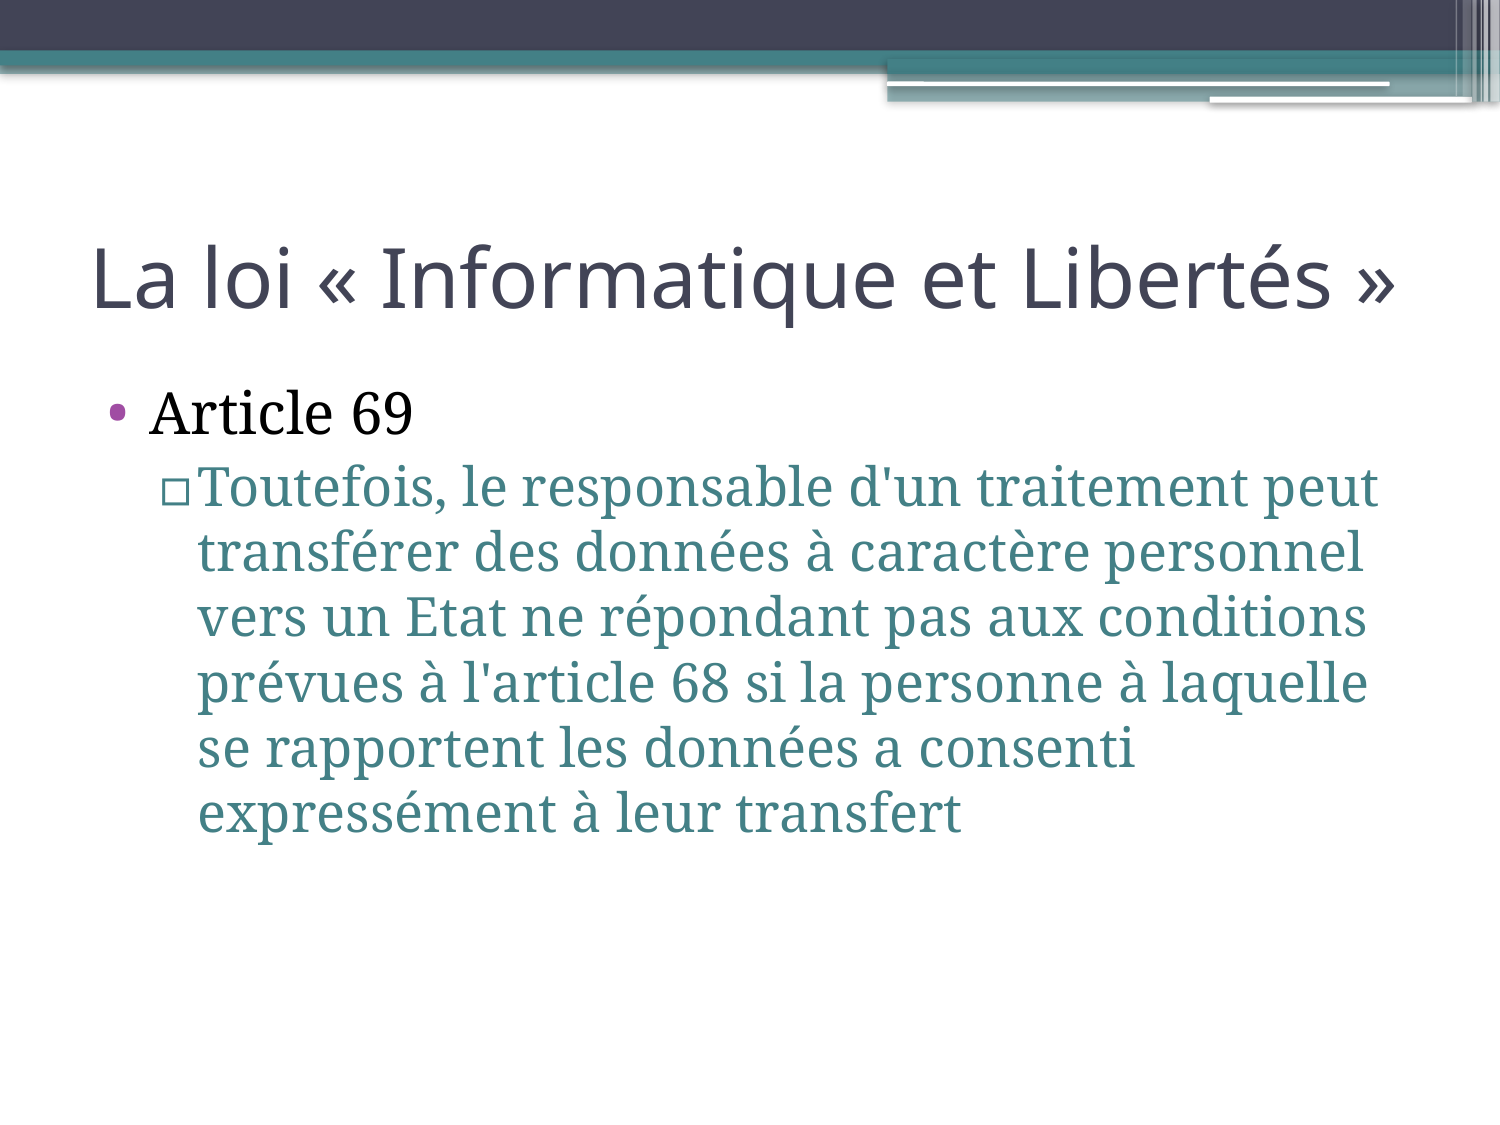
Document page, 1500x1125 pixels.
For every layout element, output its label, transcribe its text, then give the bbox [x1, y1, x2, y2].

list Article 69 Toutefois, le responsable d'un traitement peut transférer des données à caractère personnel vers un Etat ne répondant pas aux conditions prévues à l'article 68 si la personne à laquelle se rapportent les données a consenti expressément à leur transfert [75, 368, 1425, 1079]
title La loi « Informatique et Libertés » [75, 187, 1425, 363]
